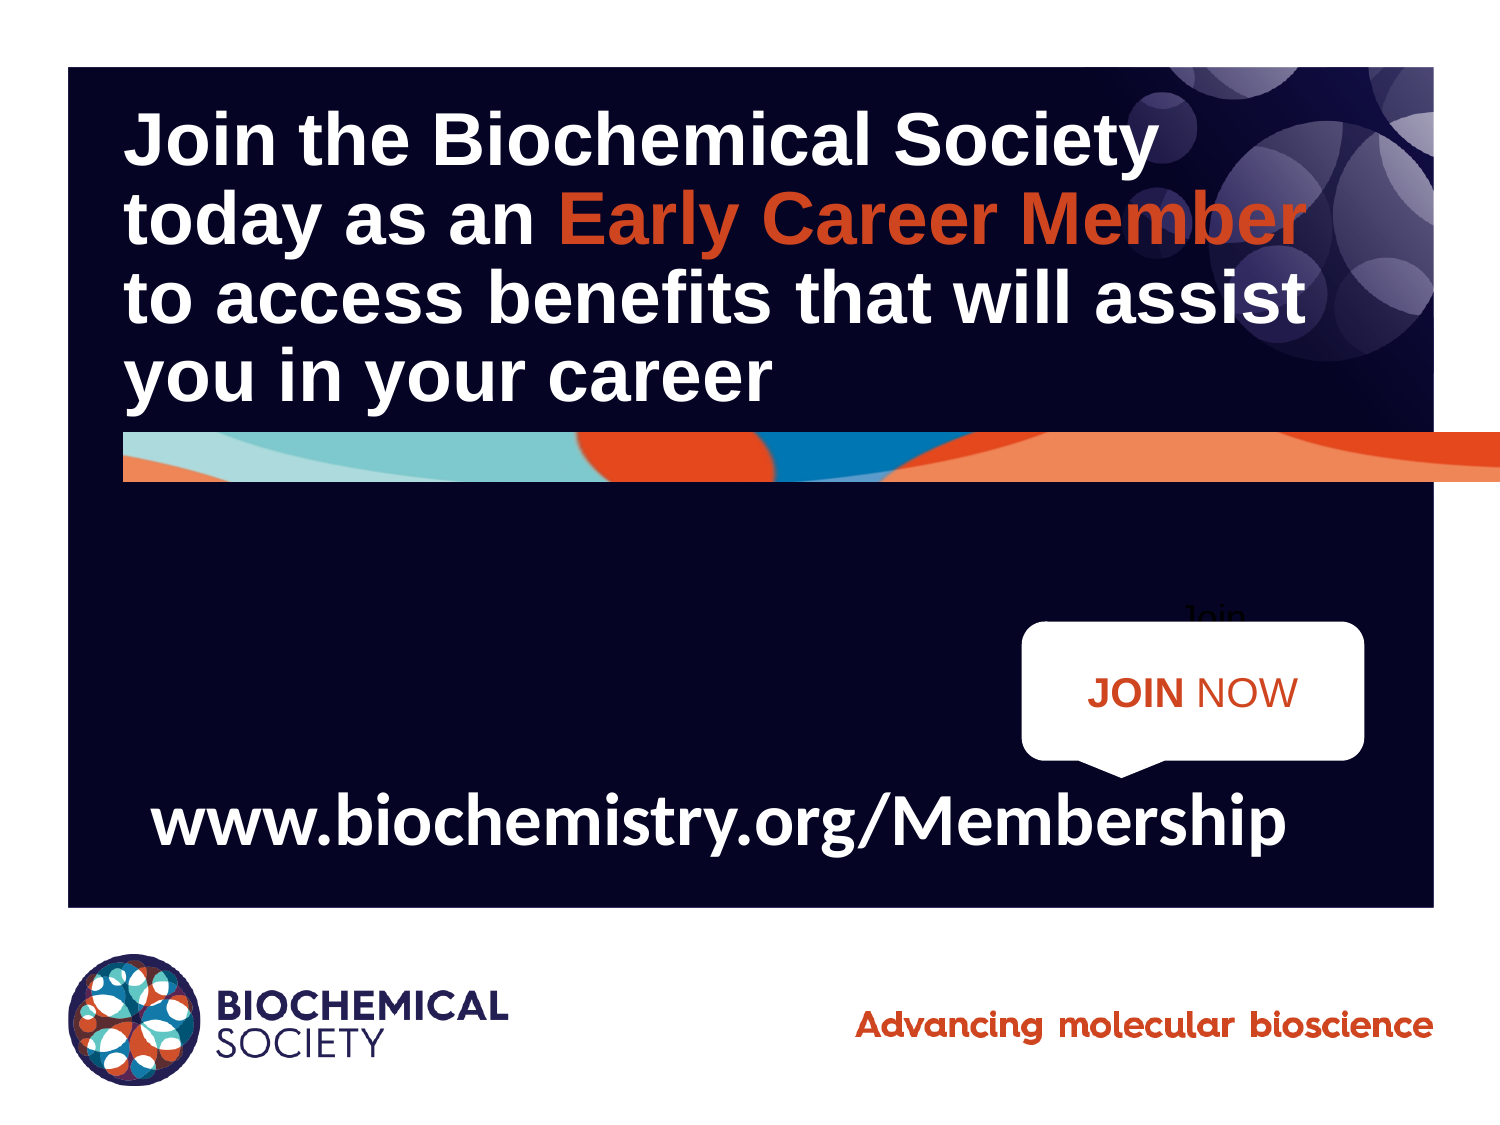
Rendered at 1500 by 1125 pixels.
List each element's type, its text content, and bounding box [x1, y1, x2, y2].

text_box [1019, 619, 1367, 781]
picture [0, 0, 1500, 1125]
text_box JOIN NOW [1033, 658, 1353, 724]
text_box Join Today [1163, 586, 1365, 634]
title Join the Biochemical Society today as an Early Career Member to access benefits that will assist you in your career [123, 101, 1329, 279]
